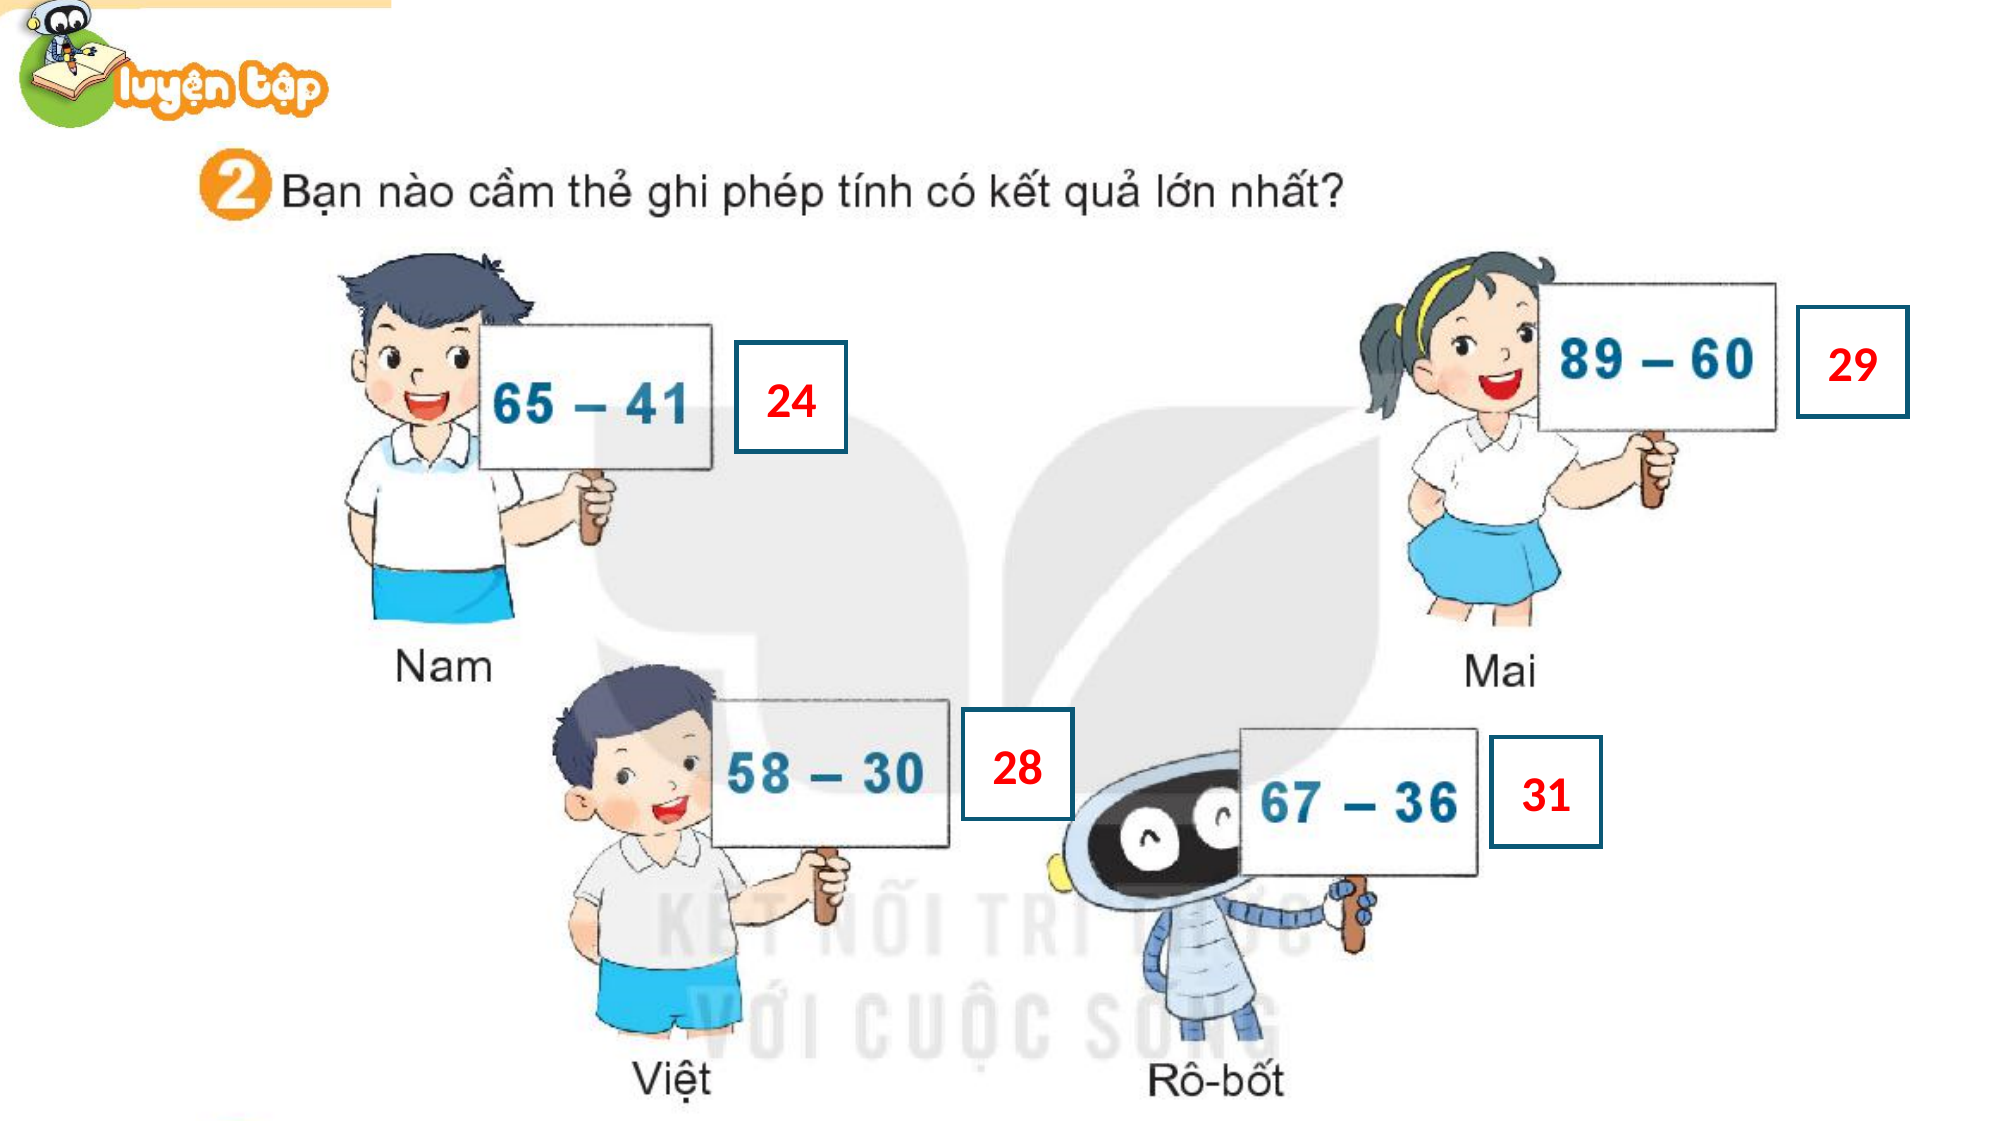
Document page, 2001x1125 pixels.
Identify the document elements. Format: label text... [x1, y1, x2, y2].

text_box 29 [1797, 306, 1908, 417]
picture [0, 0, 1786, 1121]
